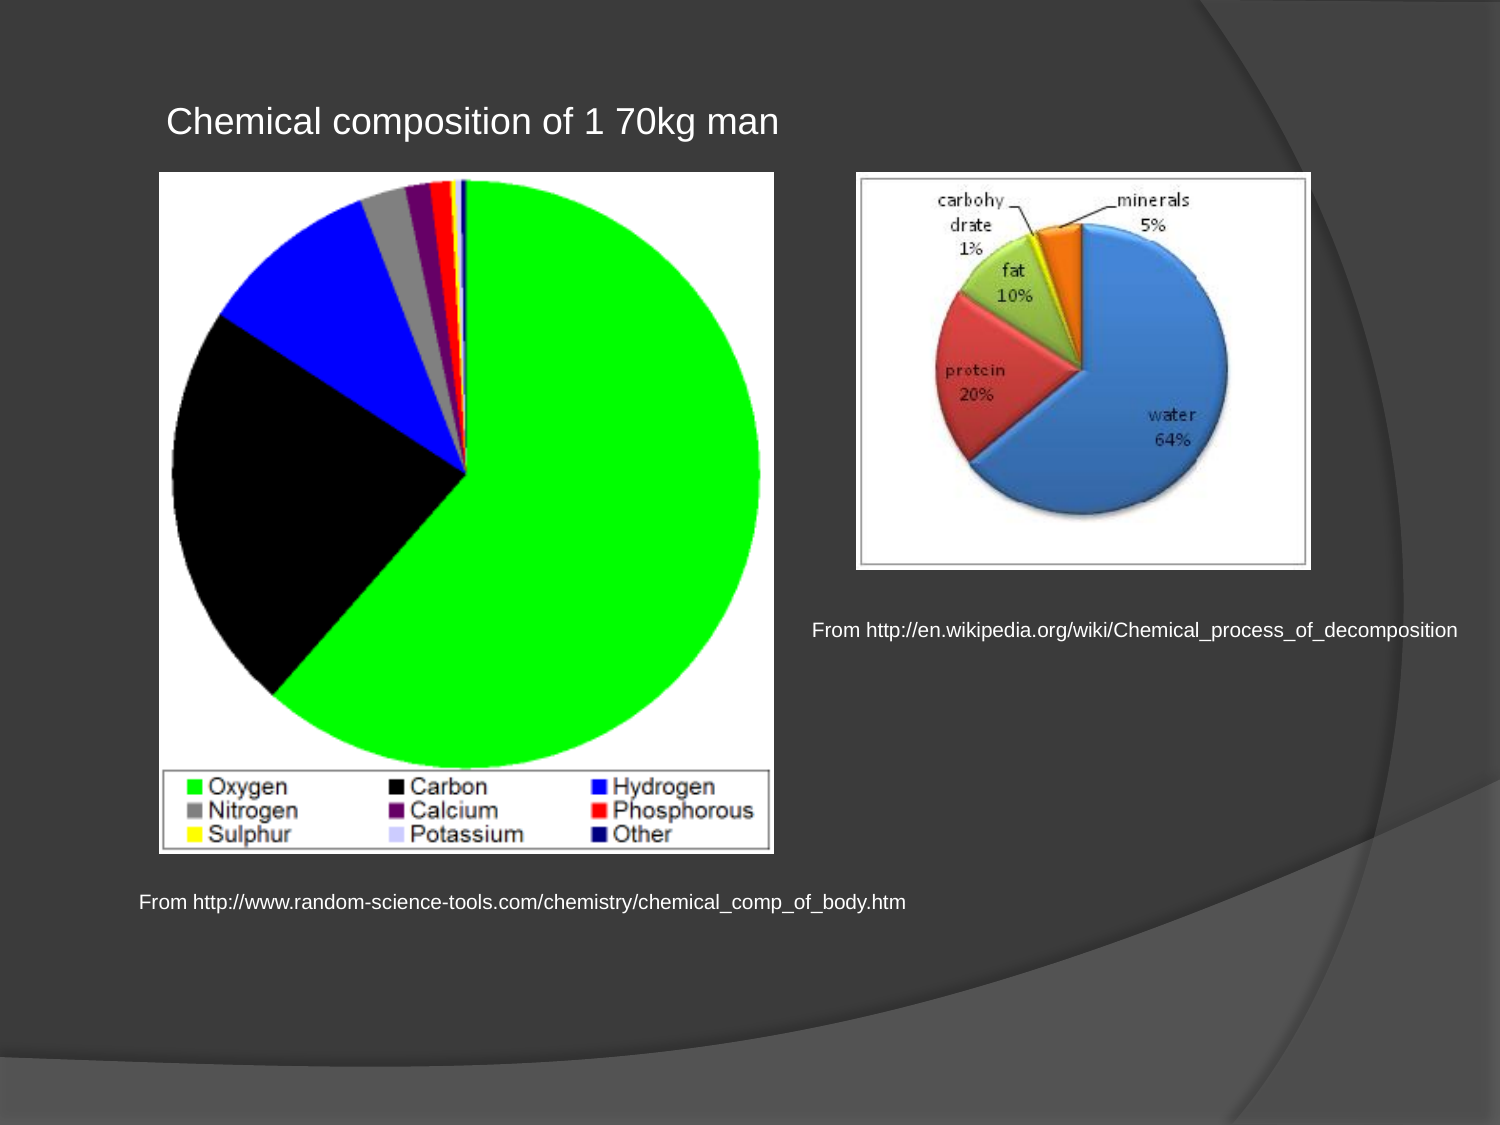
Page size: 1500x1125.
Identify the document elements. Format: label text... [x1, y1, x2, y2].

text_box From http://www.random-science-tools.com/chemistry/chemical_comp_of_body.htm [123, 881, 998, 922]
text_box From http://en.wikipedia.org/wiki/Chemical_process_of_decomposition [797, 609, 1500, 650]
picture [159, 172, 774, 854]
picture [856, 172, 1312, 570]
text_box Chemical composition of 1 70kg man [151, 89, 795, 150]
